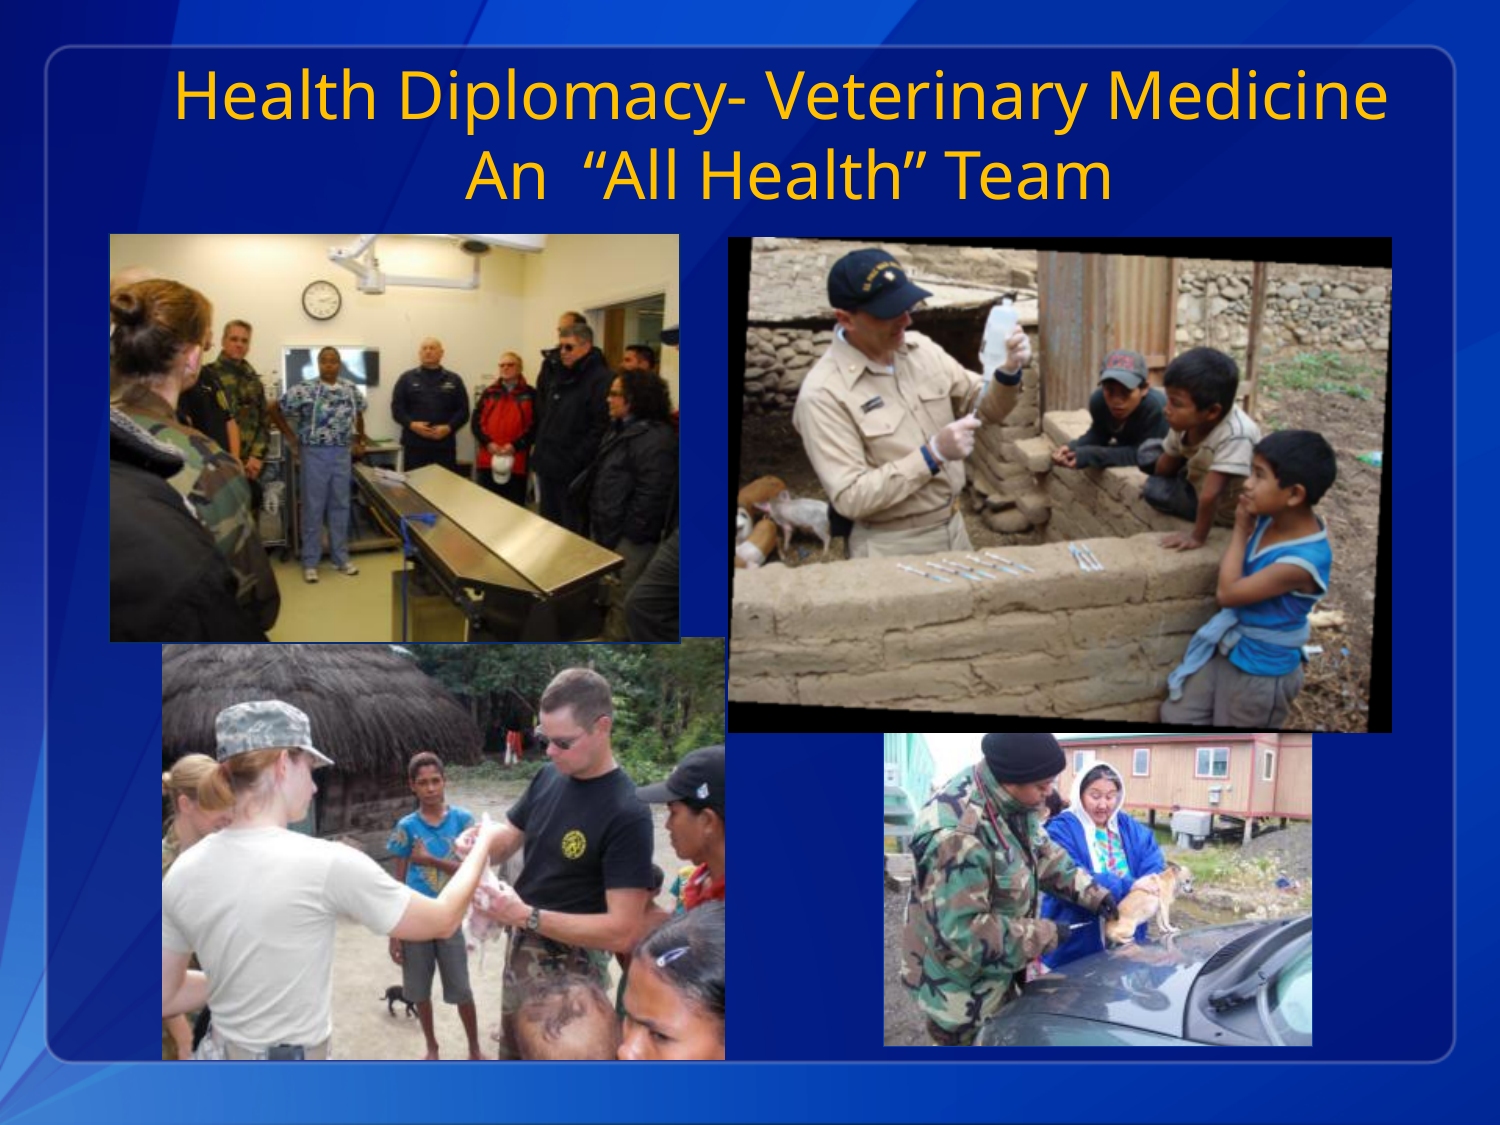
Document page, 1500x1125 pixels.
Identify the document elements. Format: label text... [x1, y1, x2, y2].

title Health Diplomacy- Veterinary Medicine An “All Health” Team [155, 45, 1409, 228]
picture [0, 0, 1500, 1125]
